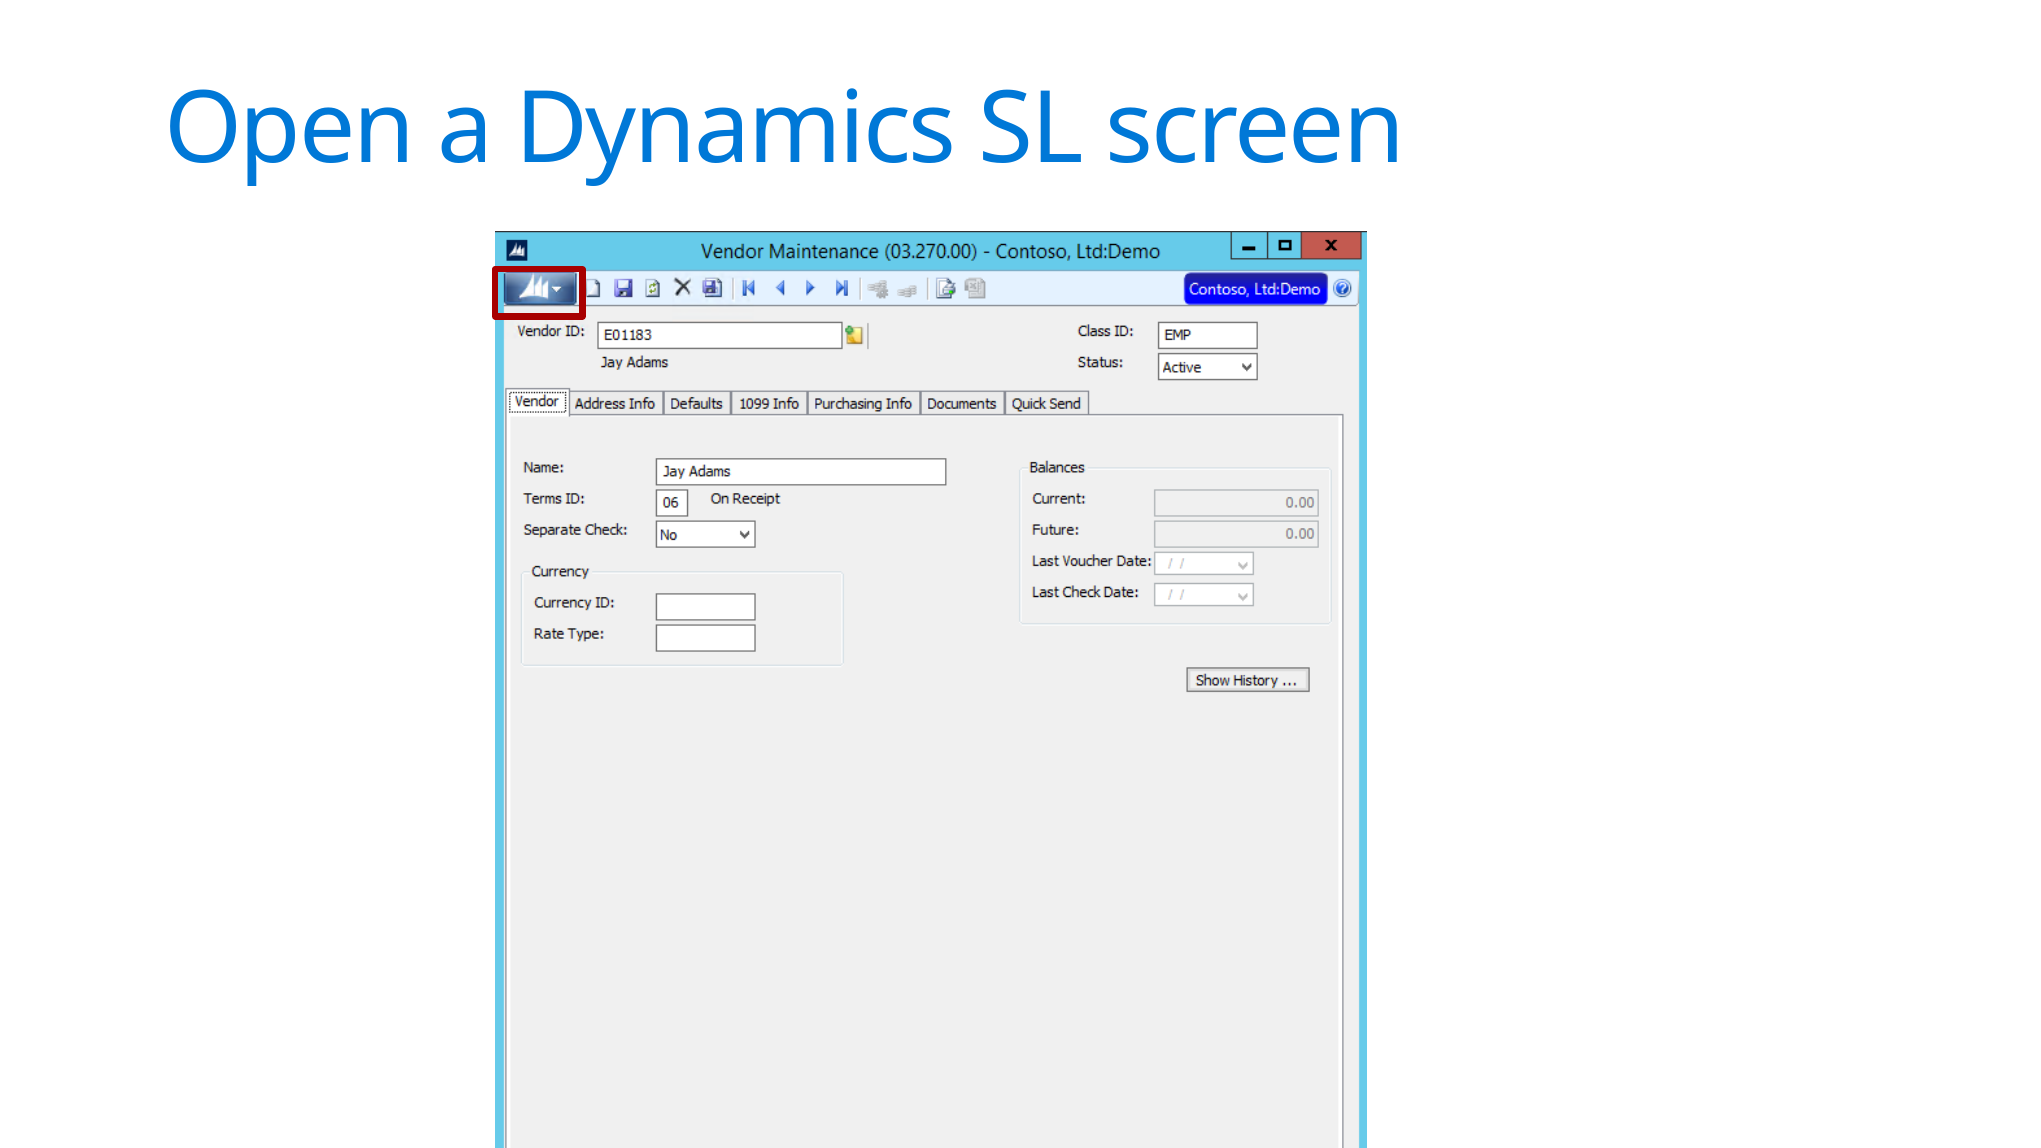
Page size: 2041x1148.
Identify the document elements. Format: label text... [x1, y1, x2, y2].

picture [494, 231, 1368, 1148]
title Open a Dynamics SL screen [140, 61, 1900, 283]
